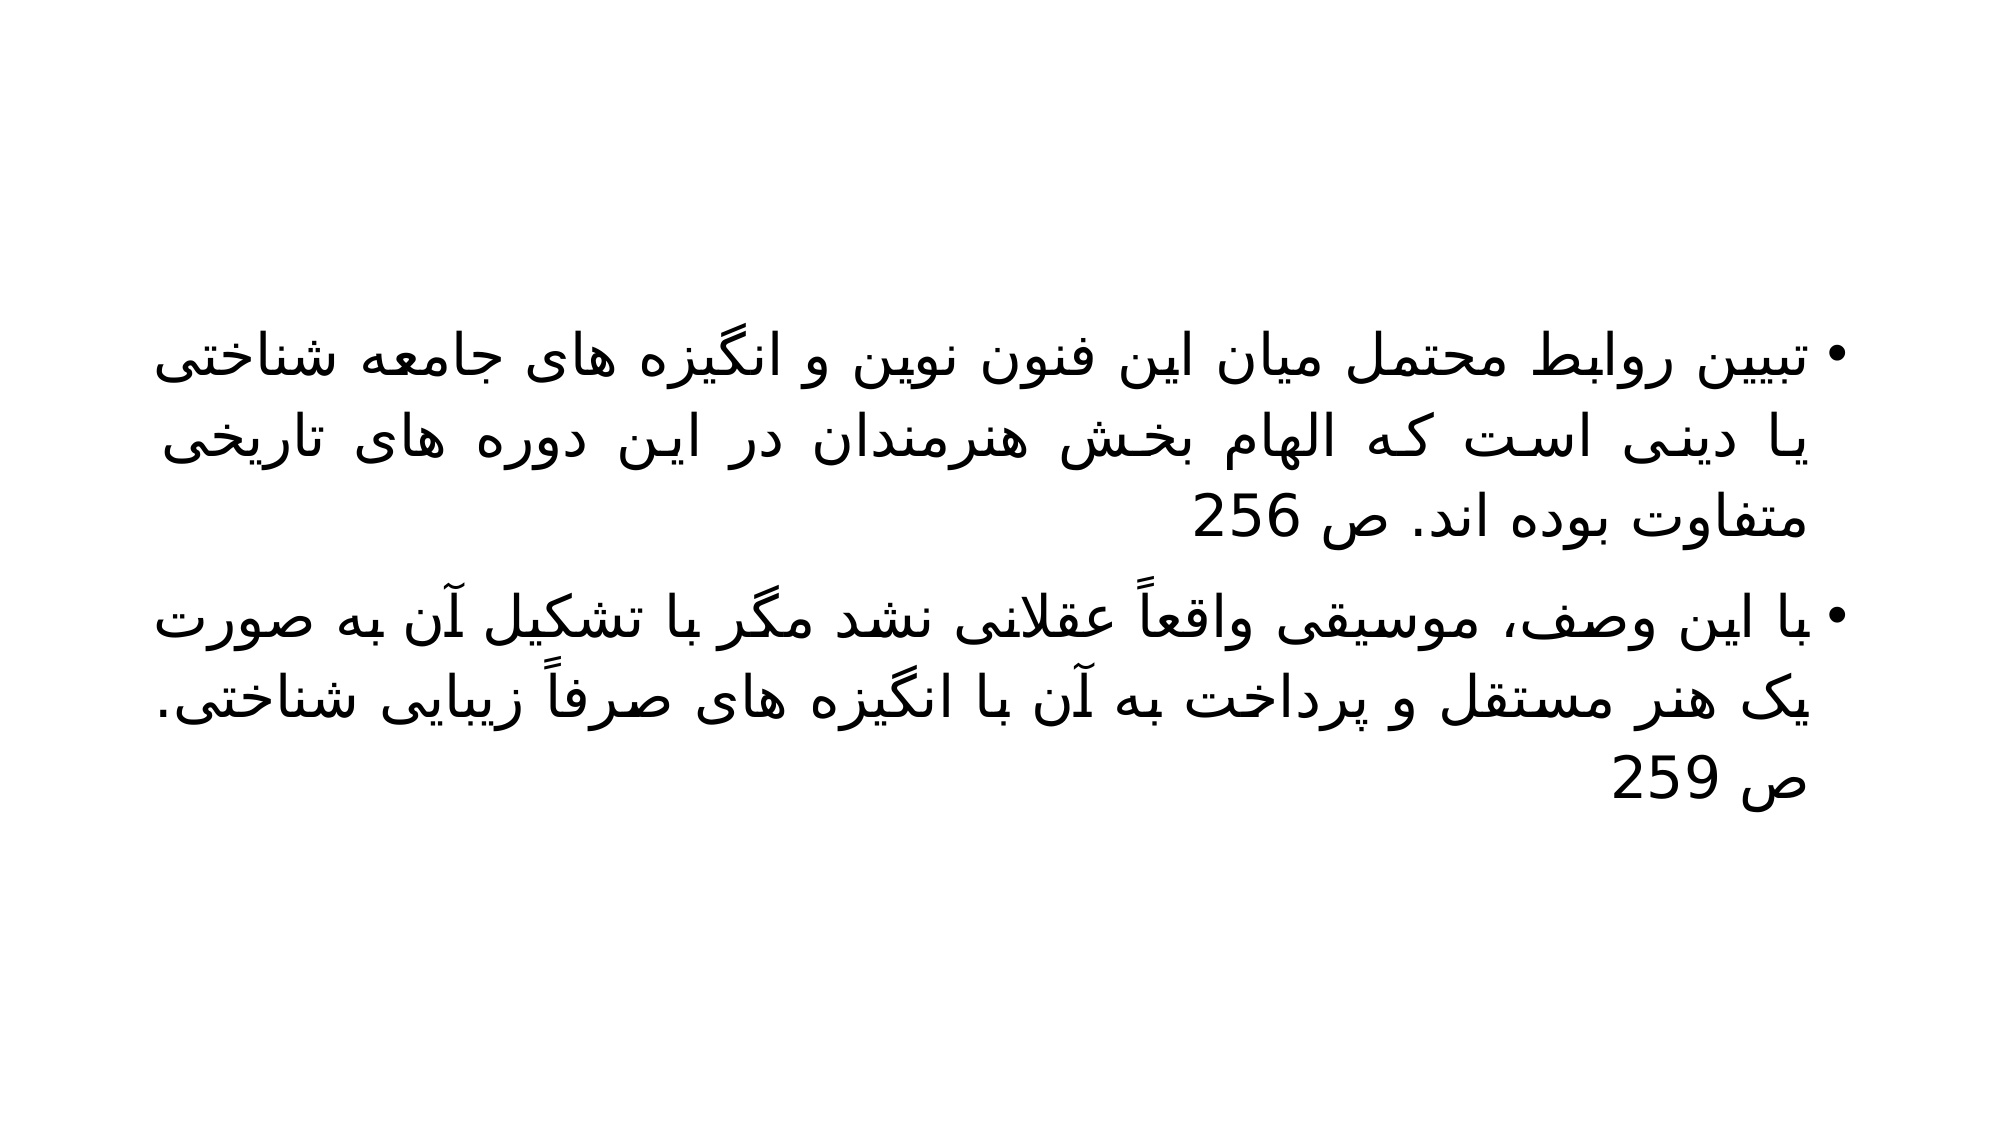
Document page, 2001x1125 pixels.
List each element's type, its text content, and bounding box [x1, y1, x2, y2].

list تبیین روابط محتمل میان این فنون نوین و انگیزه های جامعه شناختی یا دینی است که الهام بخش هنرمندان در این دوره های تاریخی متفاوت بوده اند. ص 256 با این وصف، موسیقی واقعاً عقلانی نشد مگر با تشکیل آن به صورت یک هنر مستقل و پرداخت به آن با انگیزه های صرفاً زیبایی شناختی. ص 259 [137, 299, 1863, 1014]
